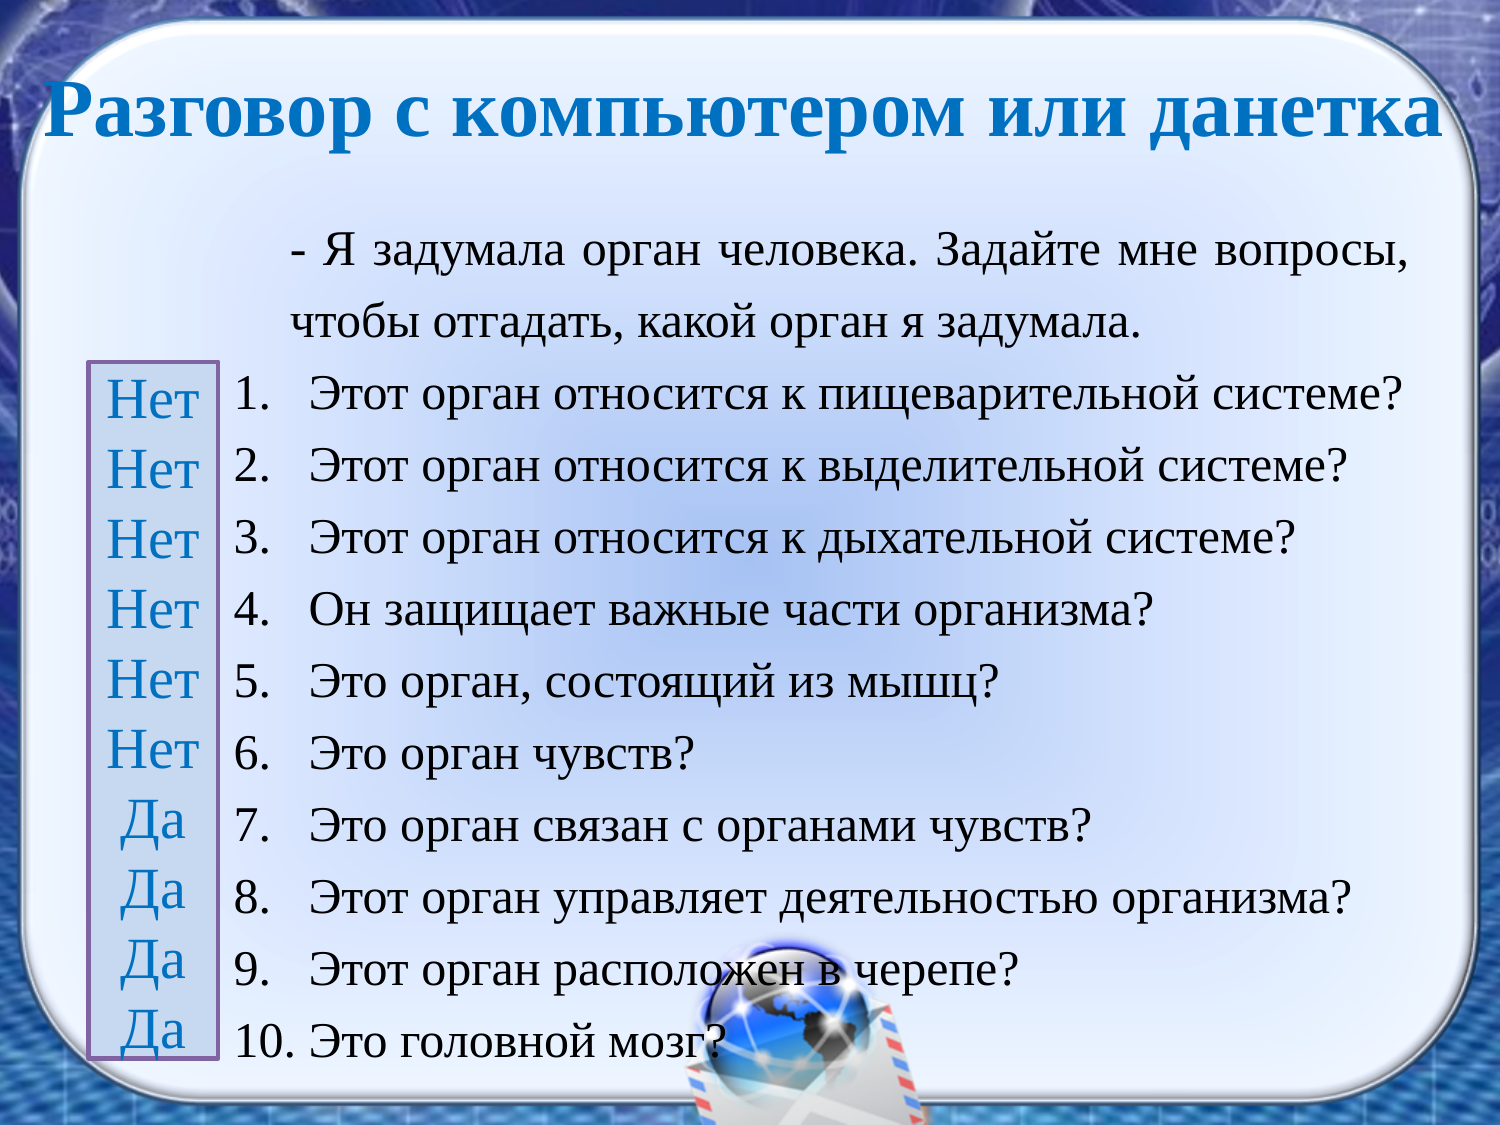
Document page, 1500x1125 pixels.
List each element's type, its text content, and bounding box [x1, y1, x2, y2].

list - Я задумала орган человека. Задайте мне вопросы, чтобы отгадать, какой орган я задумала. Этот орган относится к пищеварительной системе? Этот орган относится к выделительной системе? Этот орган относится к дыхательной системе? Он защищает важные части организма? Это орган, состоящий из мышц? Это орган чувств? Это орган связан с органами чувств? Этот орган управляет деятельностью организма? Этот орган расположен в черепе? Это головной мозг? [218, 196, 1425, 1005]
text_box Нет Нет Нет Нет Нет Нет Да Да Да Да [86, 360, 220, 1061]
picture [0, 0, 1500, 1125]
title Разговор с компьютером или данетка [17, 45, 1471, 161]
